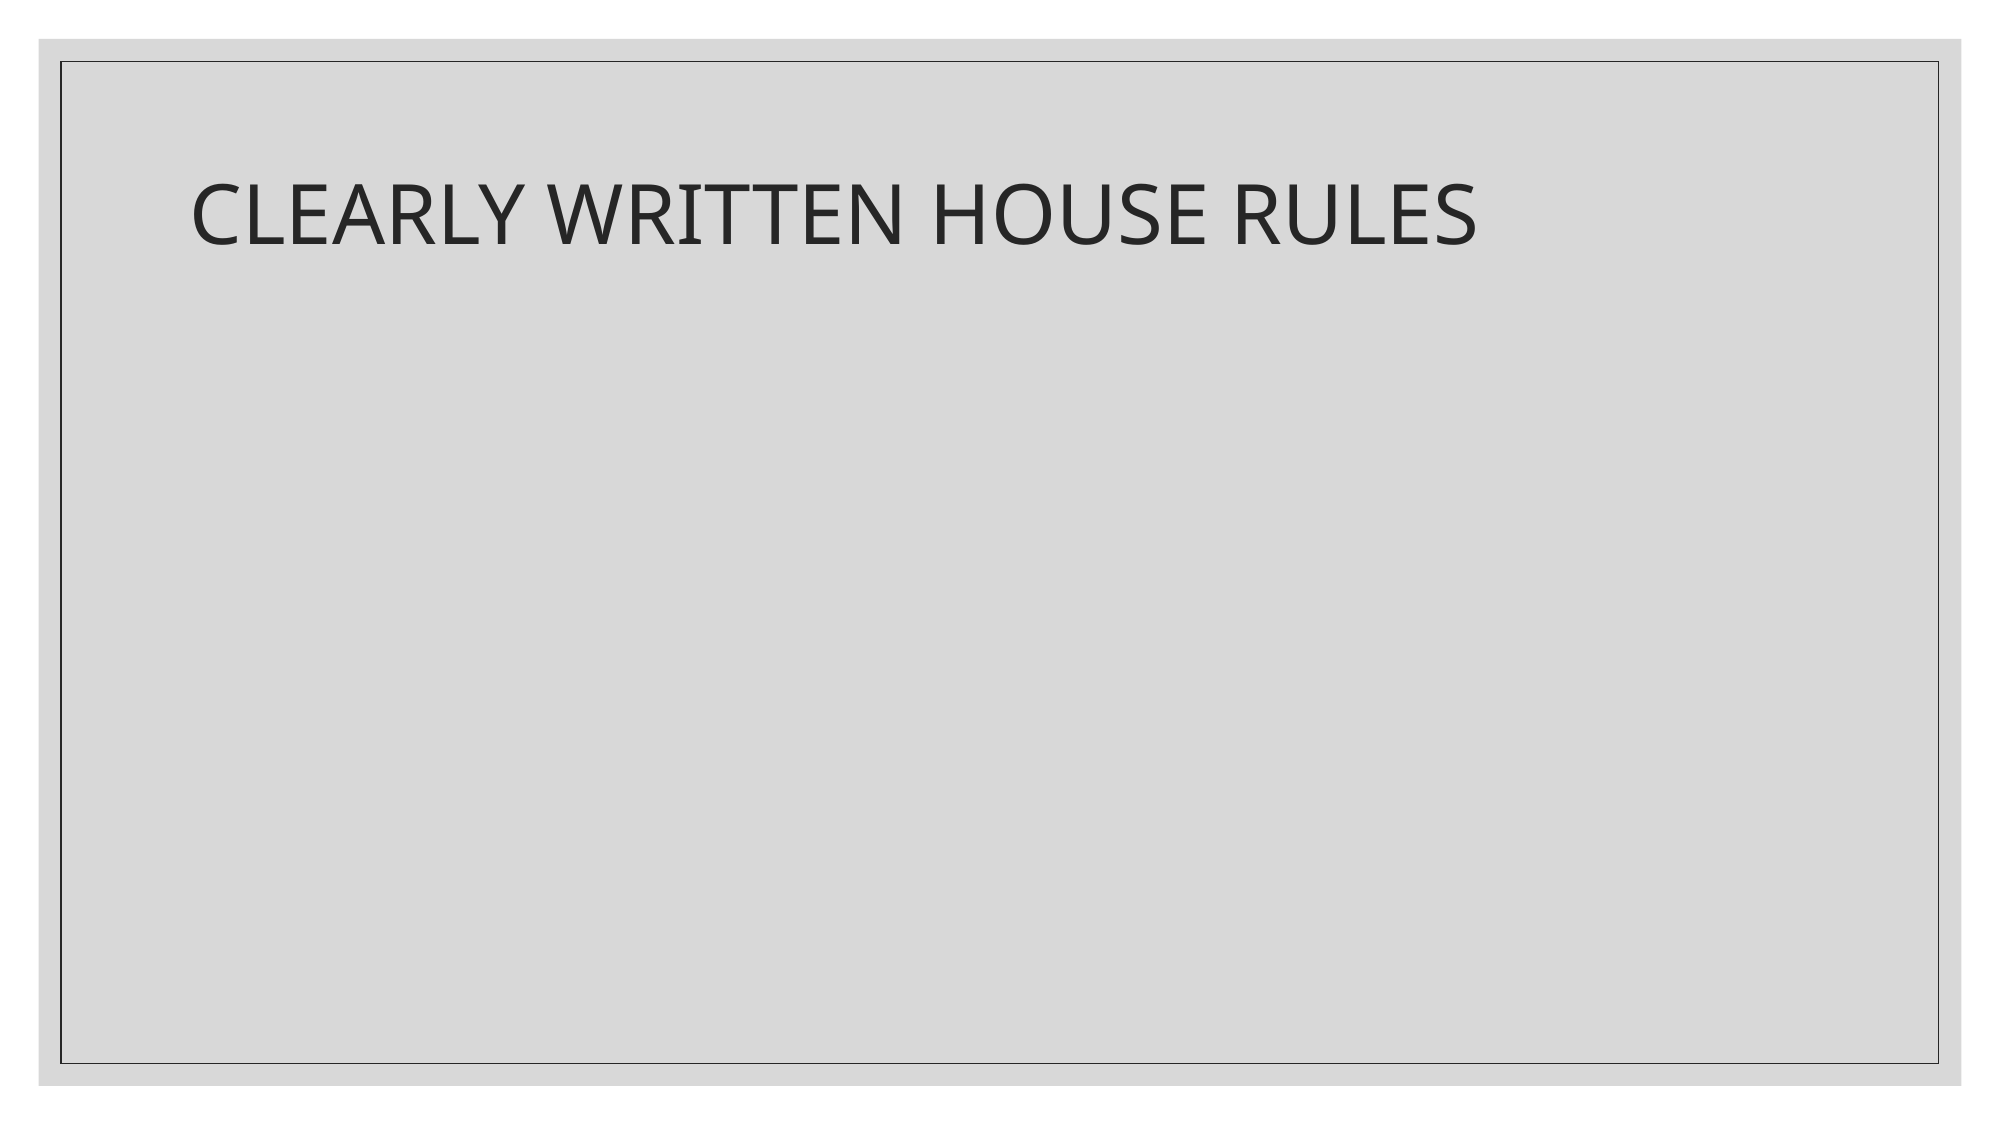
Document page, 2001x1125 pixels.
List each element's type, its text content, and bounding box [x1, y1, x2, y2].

title CLEARLY WRITTEN HOUSE RULES [174, 105, 1825, 331]
